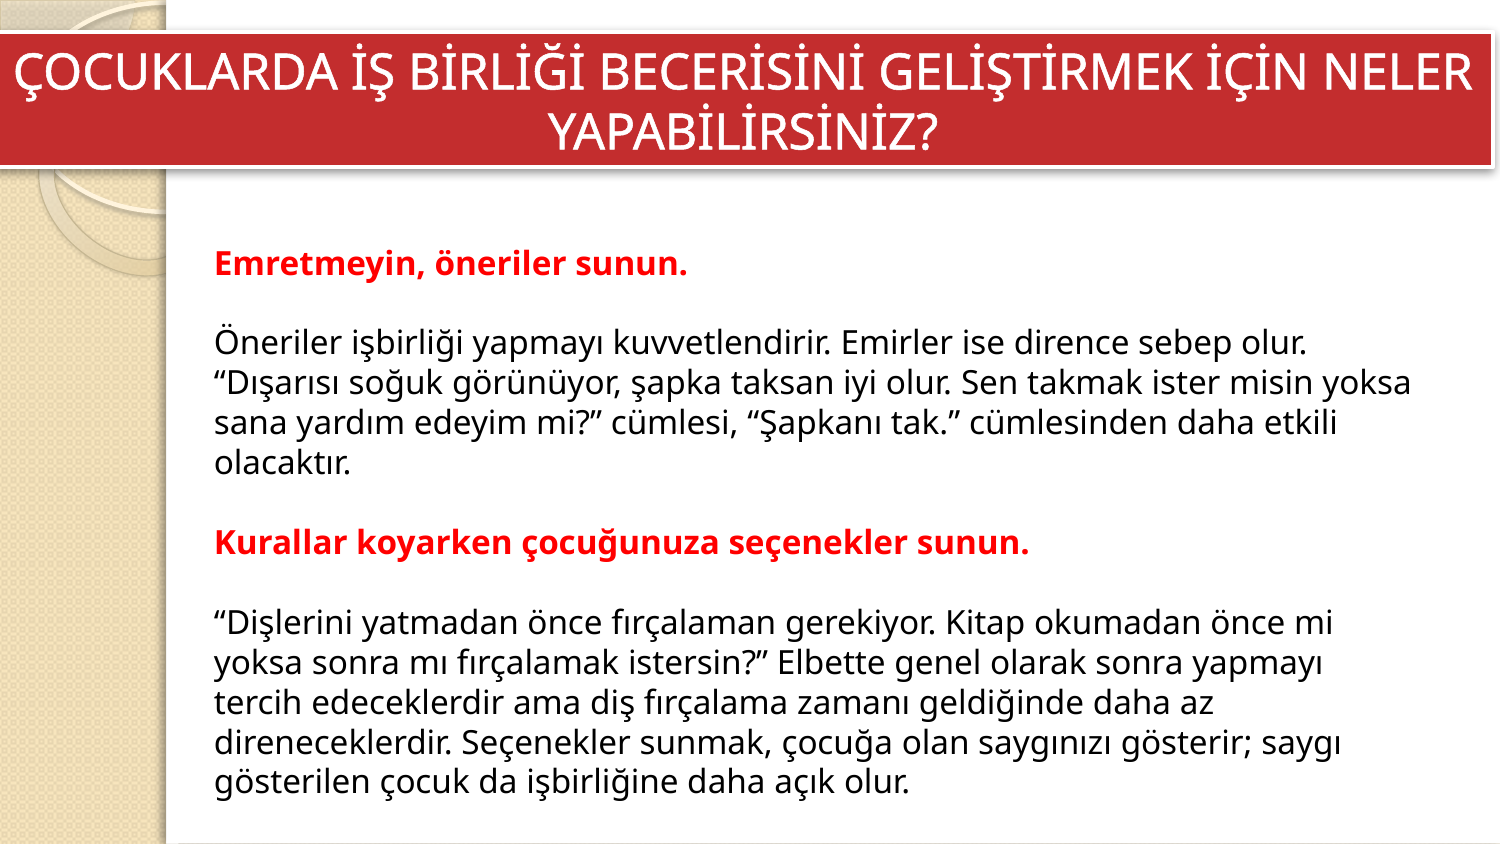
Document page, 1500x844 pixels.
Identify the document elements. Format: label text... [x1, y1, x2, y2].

text_box ÇOCUKLARDA İŞ BİRLİĞİ BECERİSİNİ GELİŞTİRMEK İÇİN NELER YAPABİLİRSİNİZ? [0, 30, 1495, 169]
text_box Emretmeyin, öneriler sunun. Öneriler işbirliği yapmayı kuvvetlendirir. Emirler ise dirence sebep olur. “Dışarısı soğuk görünüyor, şapka taksan iyi olur. Sen takmak ister misin yoksa sana yardım edeyim mi?” cümlesi, “Şapkanı tak.” cümlesinden daha etkili olacaktır. Kurallar koyarken çocuğunuza seçenekler sunun. “Dişlerini yatmadan önce fırçalaman gerekiyor. Kitap okumadan önce mi yoksa sonra mı fırçalamak istersin?” Elbette genel olarak sonra yapmayı tercih edeceklerdir ama diş fırçalama zamanı geldiğinde daha az direneceklerdir. Seçenekler sunmak, çocuğa olan saygınızı gösterir; saygı gösterilen çocuk da işbirliğine daha açık olur. [199, 234, 1430, 808]
